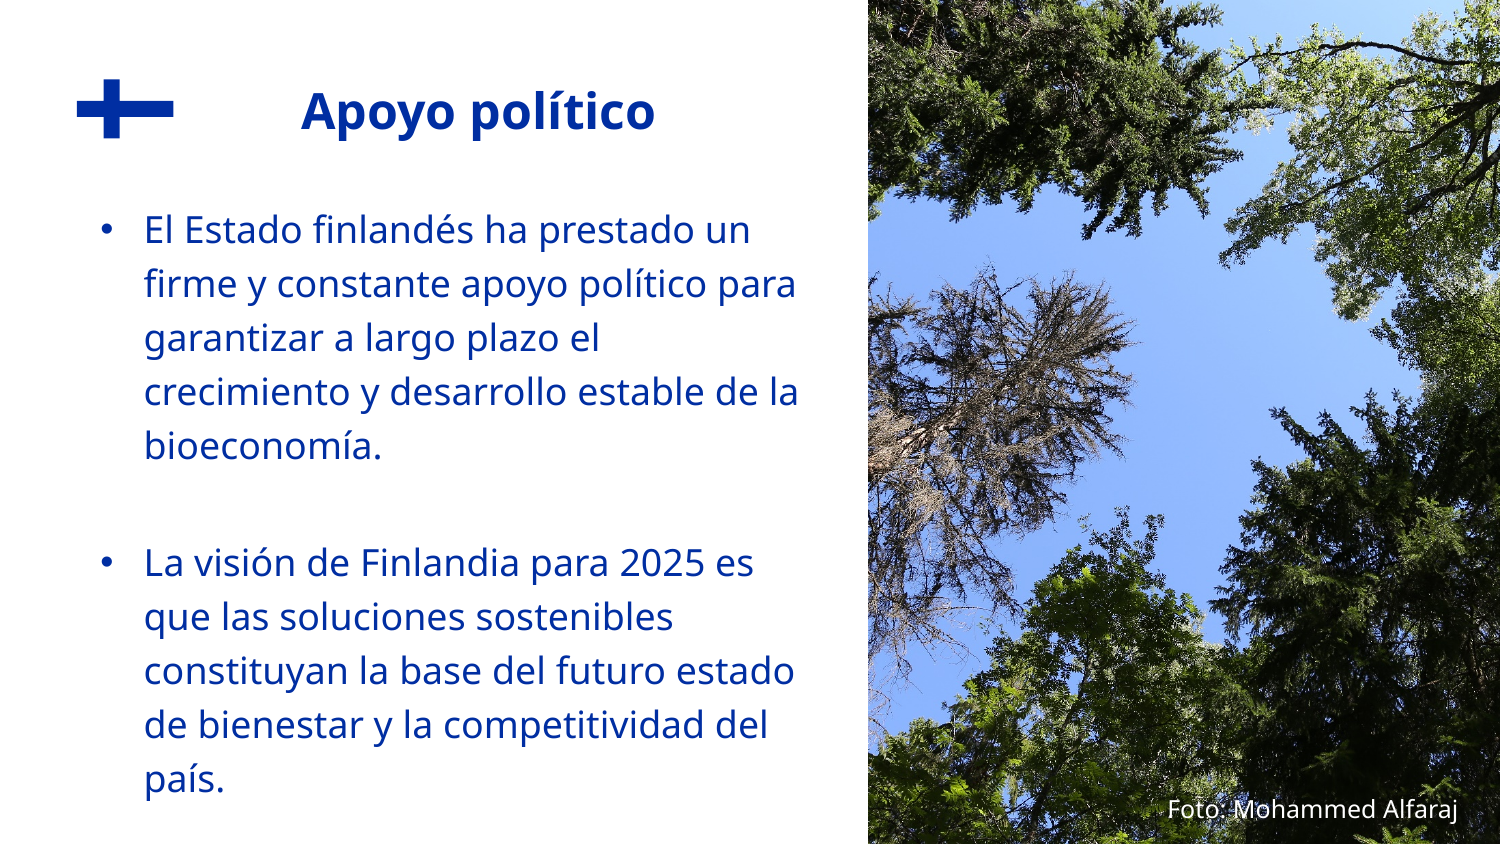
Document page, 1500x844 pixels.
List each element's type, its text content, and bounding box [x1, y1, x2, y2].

title Apoyo político [301, 79, 809, 197]
picture [867, 0, 1500, 844]
list El Estado finlandés ha prestado un firme y constante apoyo político para garantizar a largo plazo el crecimiento y desarrollo estable de la bioeconomía. La visión de Finlandia para 2025 es que las soluciones sostenibles constituyan la base del futuro estado de bienestar y la competitividad del país. [100, 197, 809, 718]
